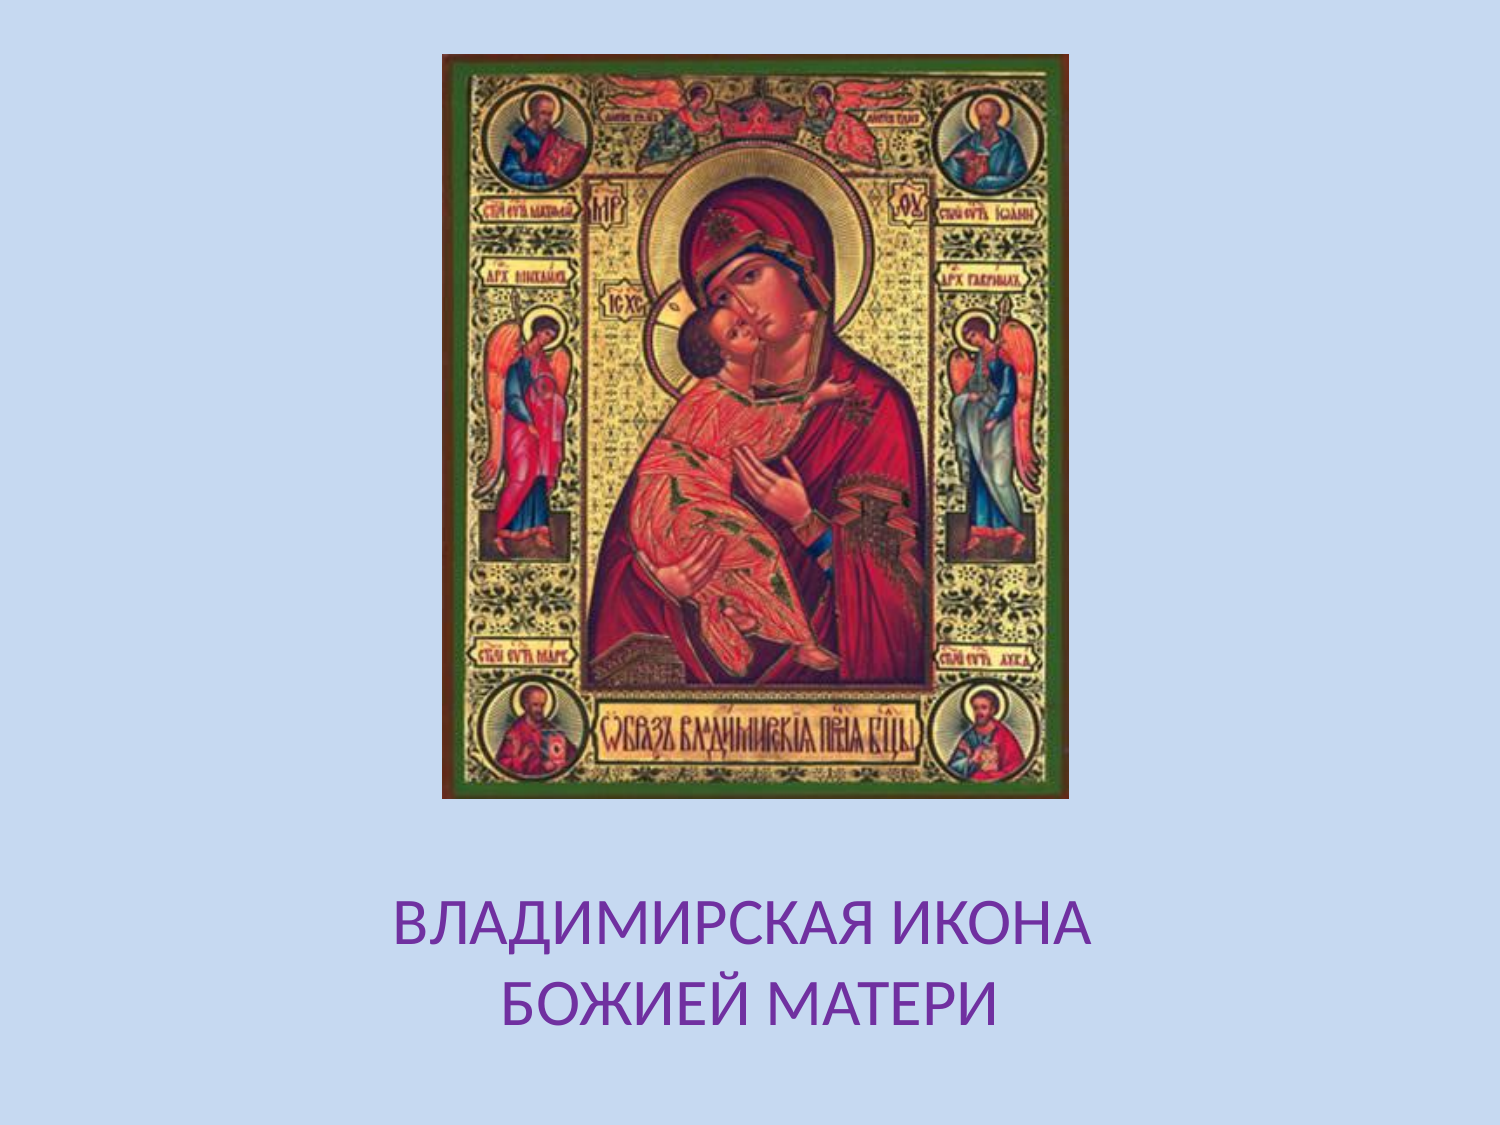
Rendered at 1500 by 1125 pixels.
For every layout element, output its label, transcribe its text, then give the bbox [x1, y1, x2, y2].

title ВЛАДИМИРСКАЯ ИКОНА БОЖИЕЙ МАТЕРИ [75, 846, 1425, 1071]
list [442, 54, 1070, 799]
